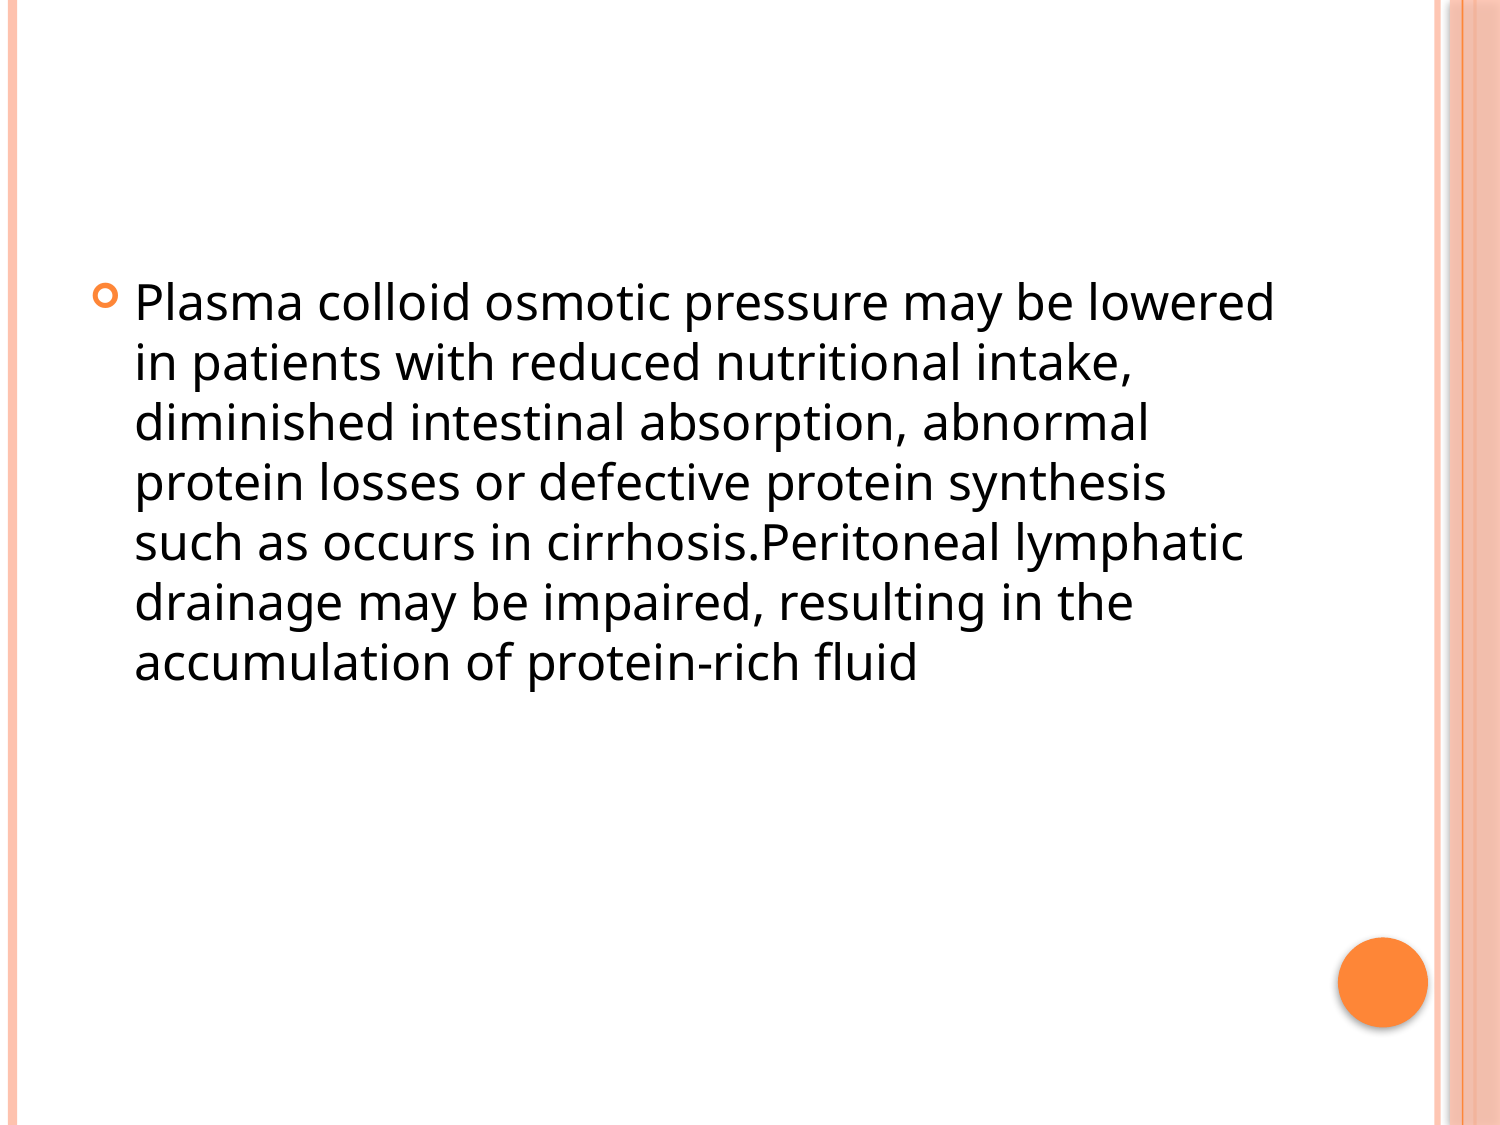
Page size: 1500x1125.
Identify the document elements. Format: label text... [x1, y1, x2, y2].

list Plasma colloid osmotic pressure may be lowered in patients with reduced nutritional intake, diminished intestinal absorption, abnormal protein losses or defective protein synthesis such as occurs in cirrhosis.Peritoneal lymphatic drainage may be impaired, resulting in the accumulation of protein-rich fluid [75, 262, 1300, 1062]
